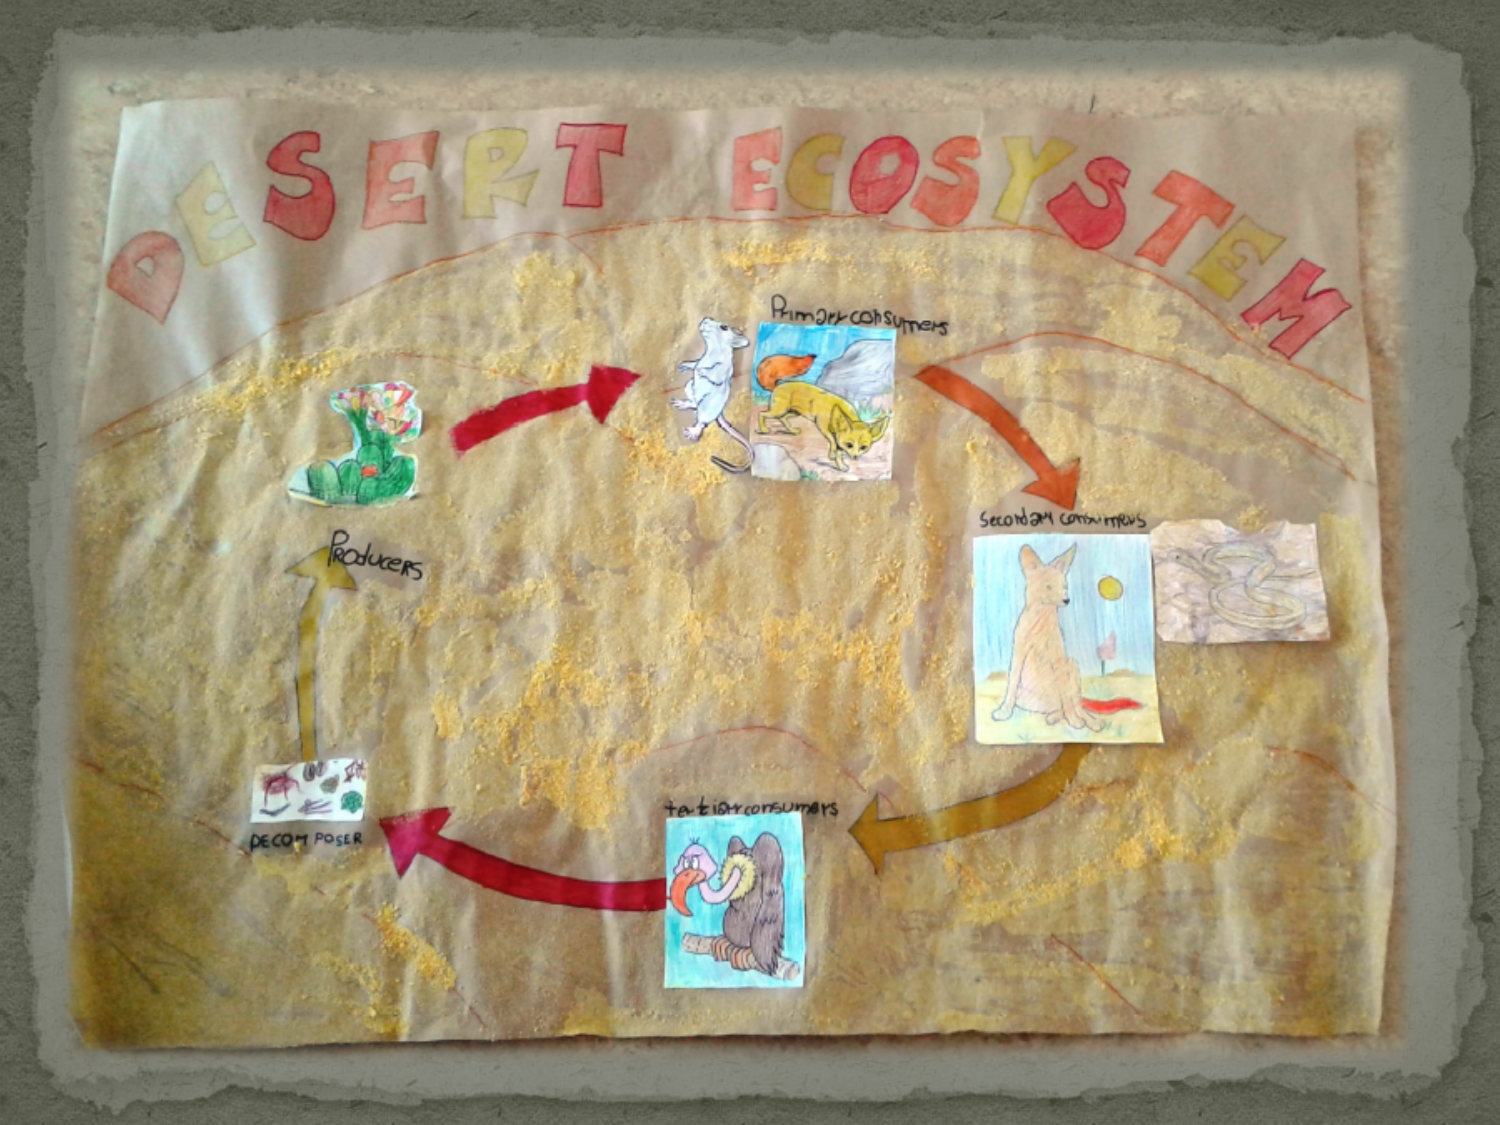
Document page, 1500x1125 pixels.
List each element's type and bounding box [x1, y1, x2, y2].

picture [55, 56, 1421, 1068]
